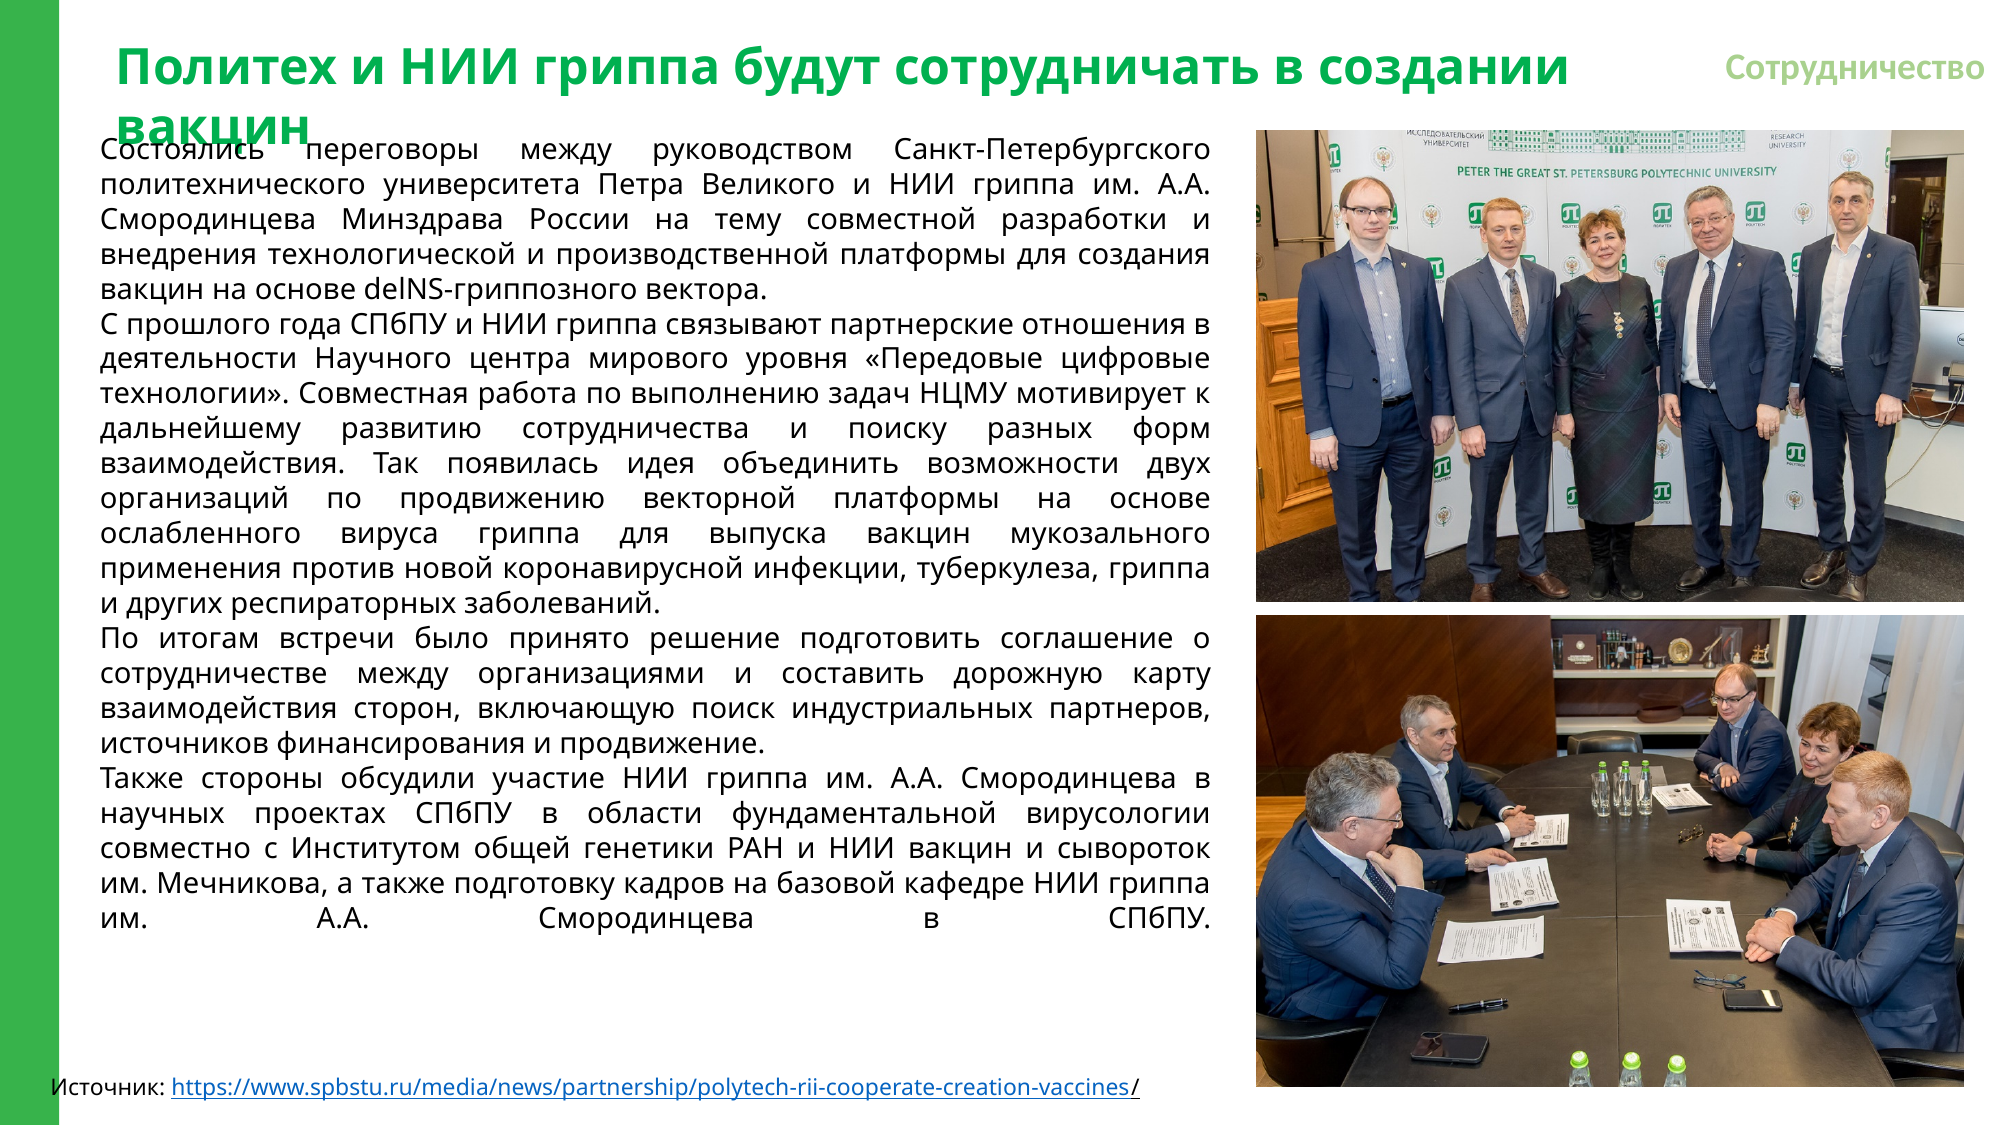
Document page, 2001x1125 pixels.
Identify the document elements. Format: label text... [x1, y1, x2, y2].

text_box Сотрудничество [1613, 34, 2000, 95]
text_box Источник: https://www.spbstu.ru/media/news/partnership/polytech-rii-cooperate-creation-vaccines/ [35, 1065, 1161, 1112]
picture [1256, 130, 1964, 602]
text_box [0, 0, 60, 1125]
text_box Состоялись переговоры между руководством Санкт-Петербургского политехнического университета Петра Великого и НИИ гриппа им. А.А. Смородинцева Минздрава России на тему совместной разработки и внедрения технологической и производственной платформы для создания вакцин на основе delNS-гриппозного вектора. С прошлого года СПбПУ и НИИ гриппа связывают партнерские отношения в деятельности Научного центра мирового уровня «Передовые цифровые технологии». Совместная работа по выполнению задач НЦМУ мотивирует к дальнейшему развитию сотрудничества и поиску разных форм взаимодействия. Так появилась идея объединить возможности двух организаций по продвижению векторной платформы на основе ослабленного вируса гриппа для выпуска вакцин мукозального применения против новой коронавирусной инфекции, туберкулеза, гриппа и других респираторных заболеваний. По итогам встречи было принято решение подготовить соглашение о сотрудничестве между организациями и составить дорожную карту взаимодействия сторон, включающую поиск индустриальных партнеров, источников финансирования и продвижение. Также стороны обсудили участие НИИ гриппа им. А.А. Смородинцева в научных проектах СПбПУ в области фундаментальной вирусологии совместно с Институтом общей генетики РАН и НИИ вакцин и сывороток им. Мечникова, а также подготовку кадров на базовой кафедре НИИ гриппа им. А.А. Смородинцева в СПбПУ. [85, 122, 1227, 977]
text_box Политех и НИИ гриппа будут сотрудничать в создании вакцин [101, 26, 1594, 162]
picture [1256, 615, 1964, 1088]
